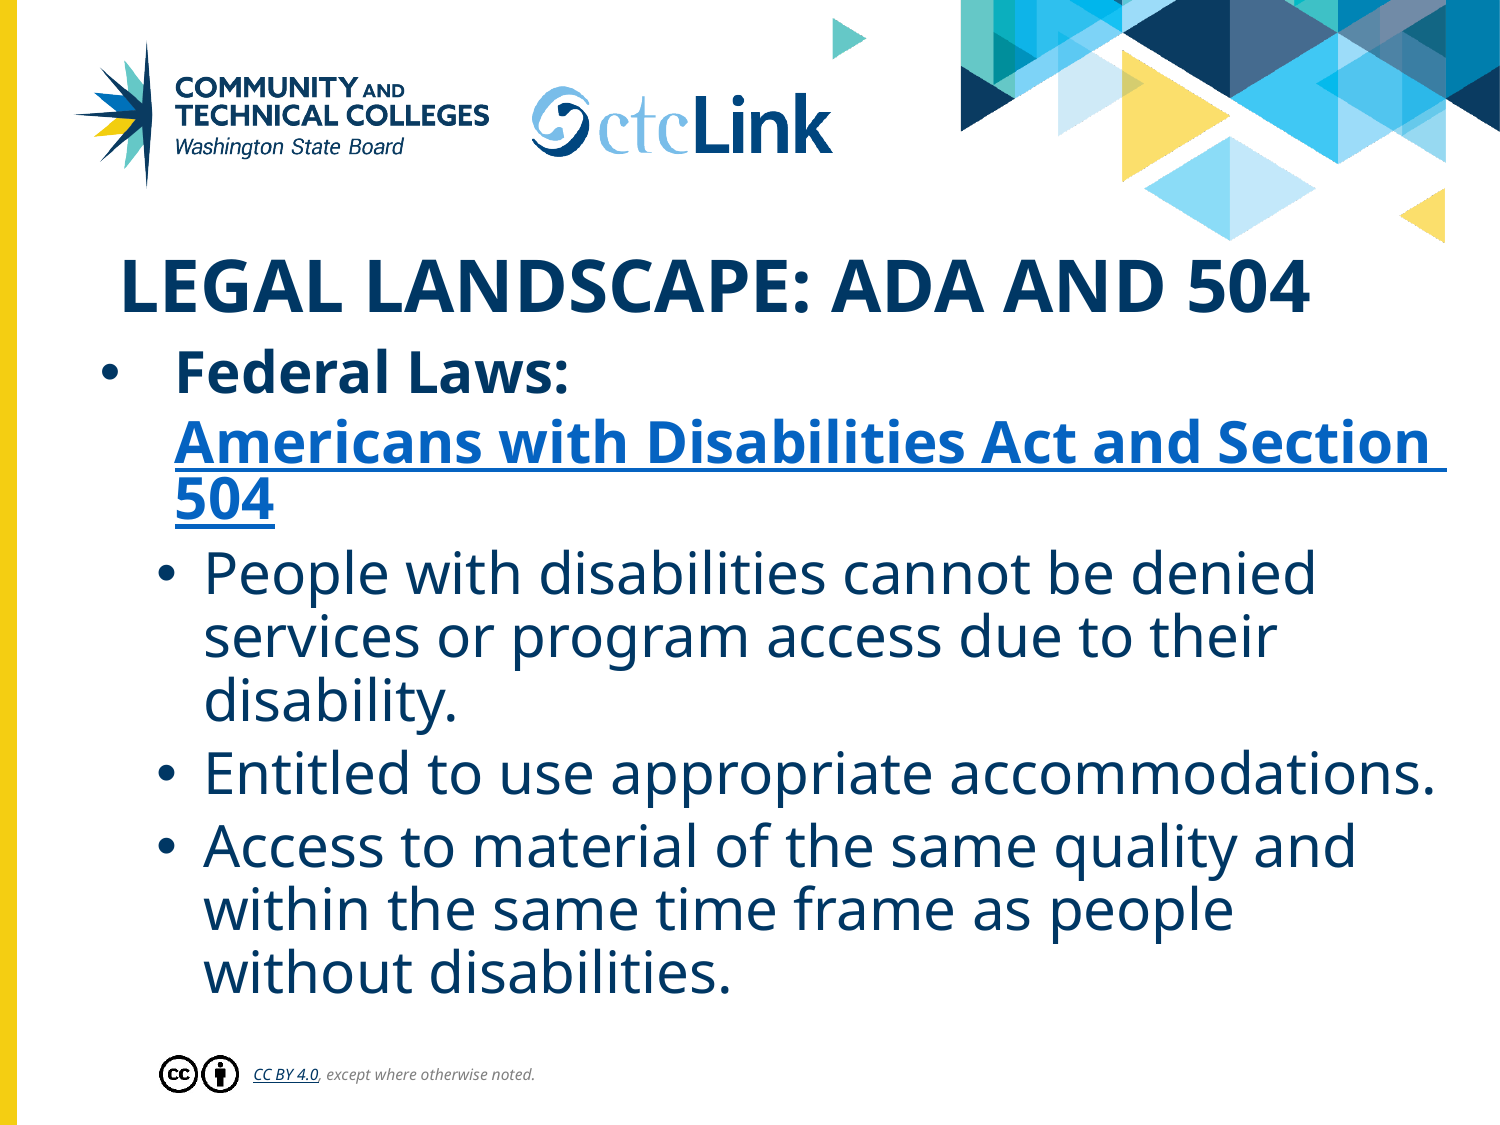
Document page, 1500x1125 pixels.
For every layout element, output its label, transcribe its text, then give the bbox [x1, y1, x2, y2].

picture [201, 1055, 239, 1093]
picture [159, 1055, 198, 1093]
list Federal Laws: Americans with Disabilities Act and Section 504 People with disabilities cannot be denied services or program access due to their disability. Entitled to use appropriate accommodations. Access to material of the same quality and within the same time frame as people without disabilities. [85, 335, 1472, 915]
title Legal Landscape: ADA and 504 [103, 242, 1397, 335]
picture [17, 0, 1500, 243]
